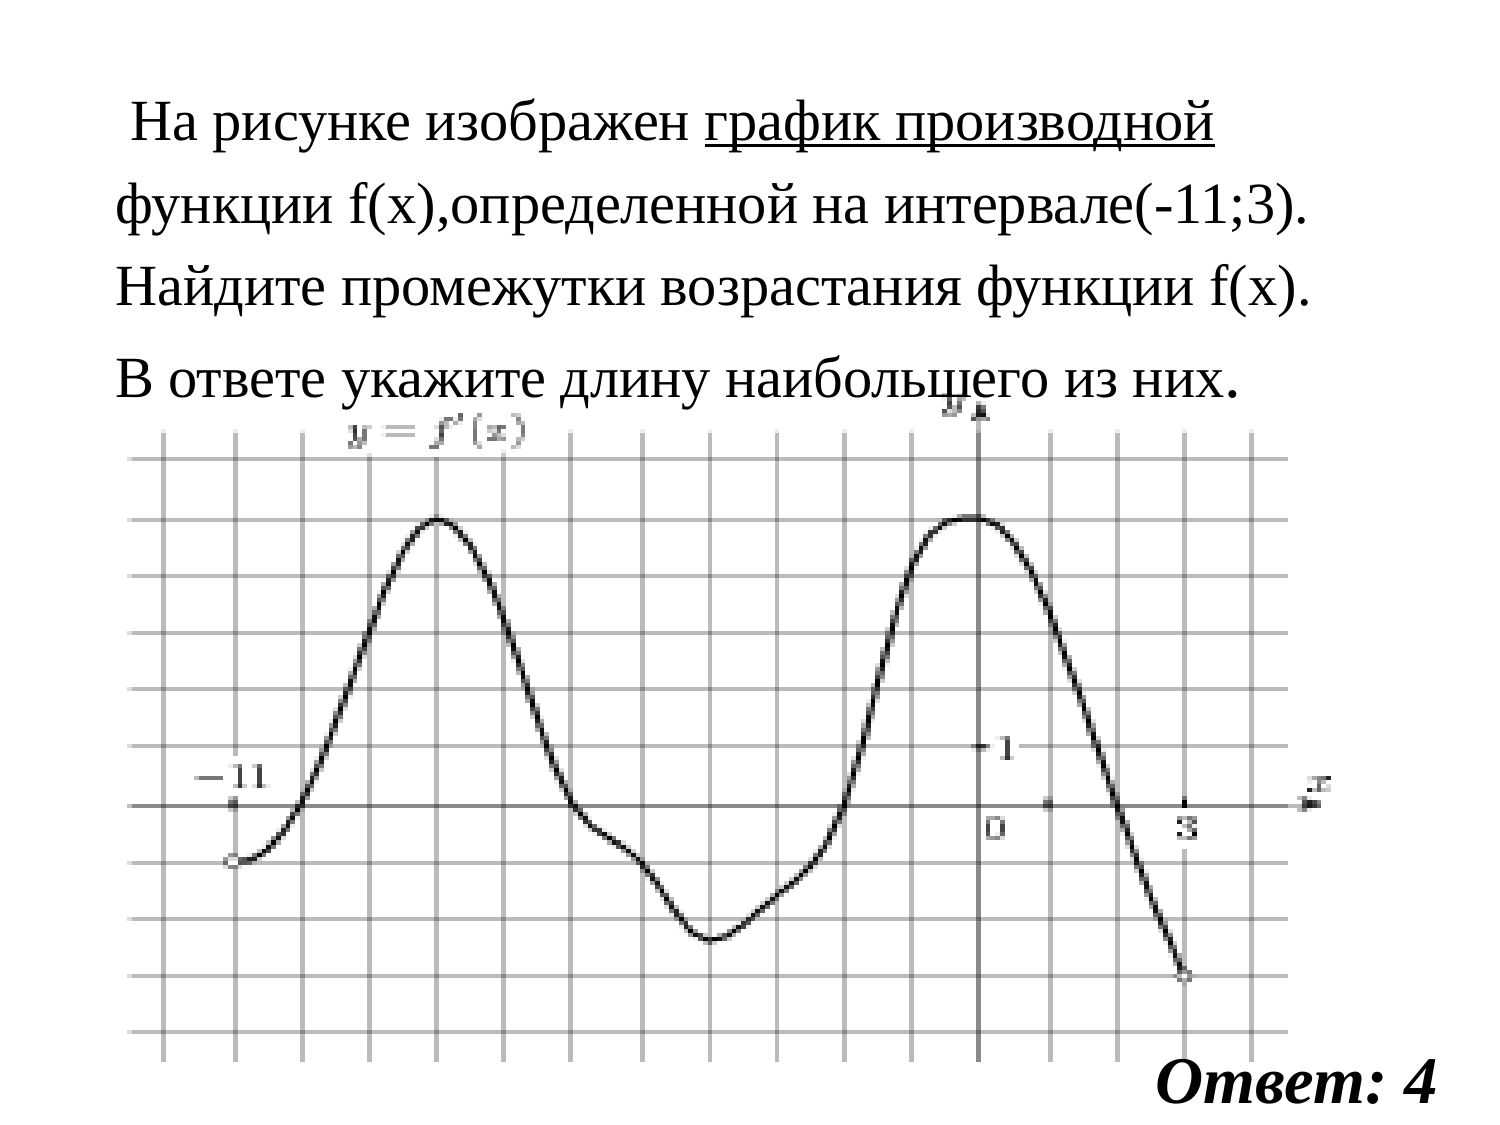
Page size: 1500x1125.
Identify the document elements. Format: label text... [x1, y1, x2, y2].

picture [123, 385, 1341, 1071]
list На рисунке изображен график производной функции f(x),определенной на интервале(-11;3). Найдите промежутки возрастания функции f(x). В ответе укажите длину наибольшего из них. [100, 66, 1451, 1083]
text_box Ответ: 4 [1140, 1029, 1454, 1124]
